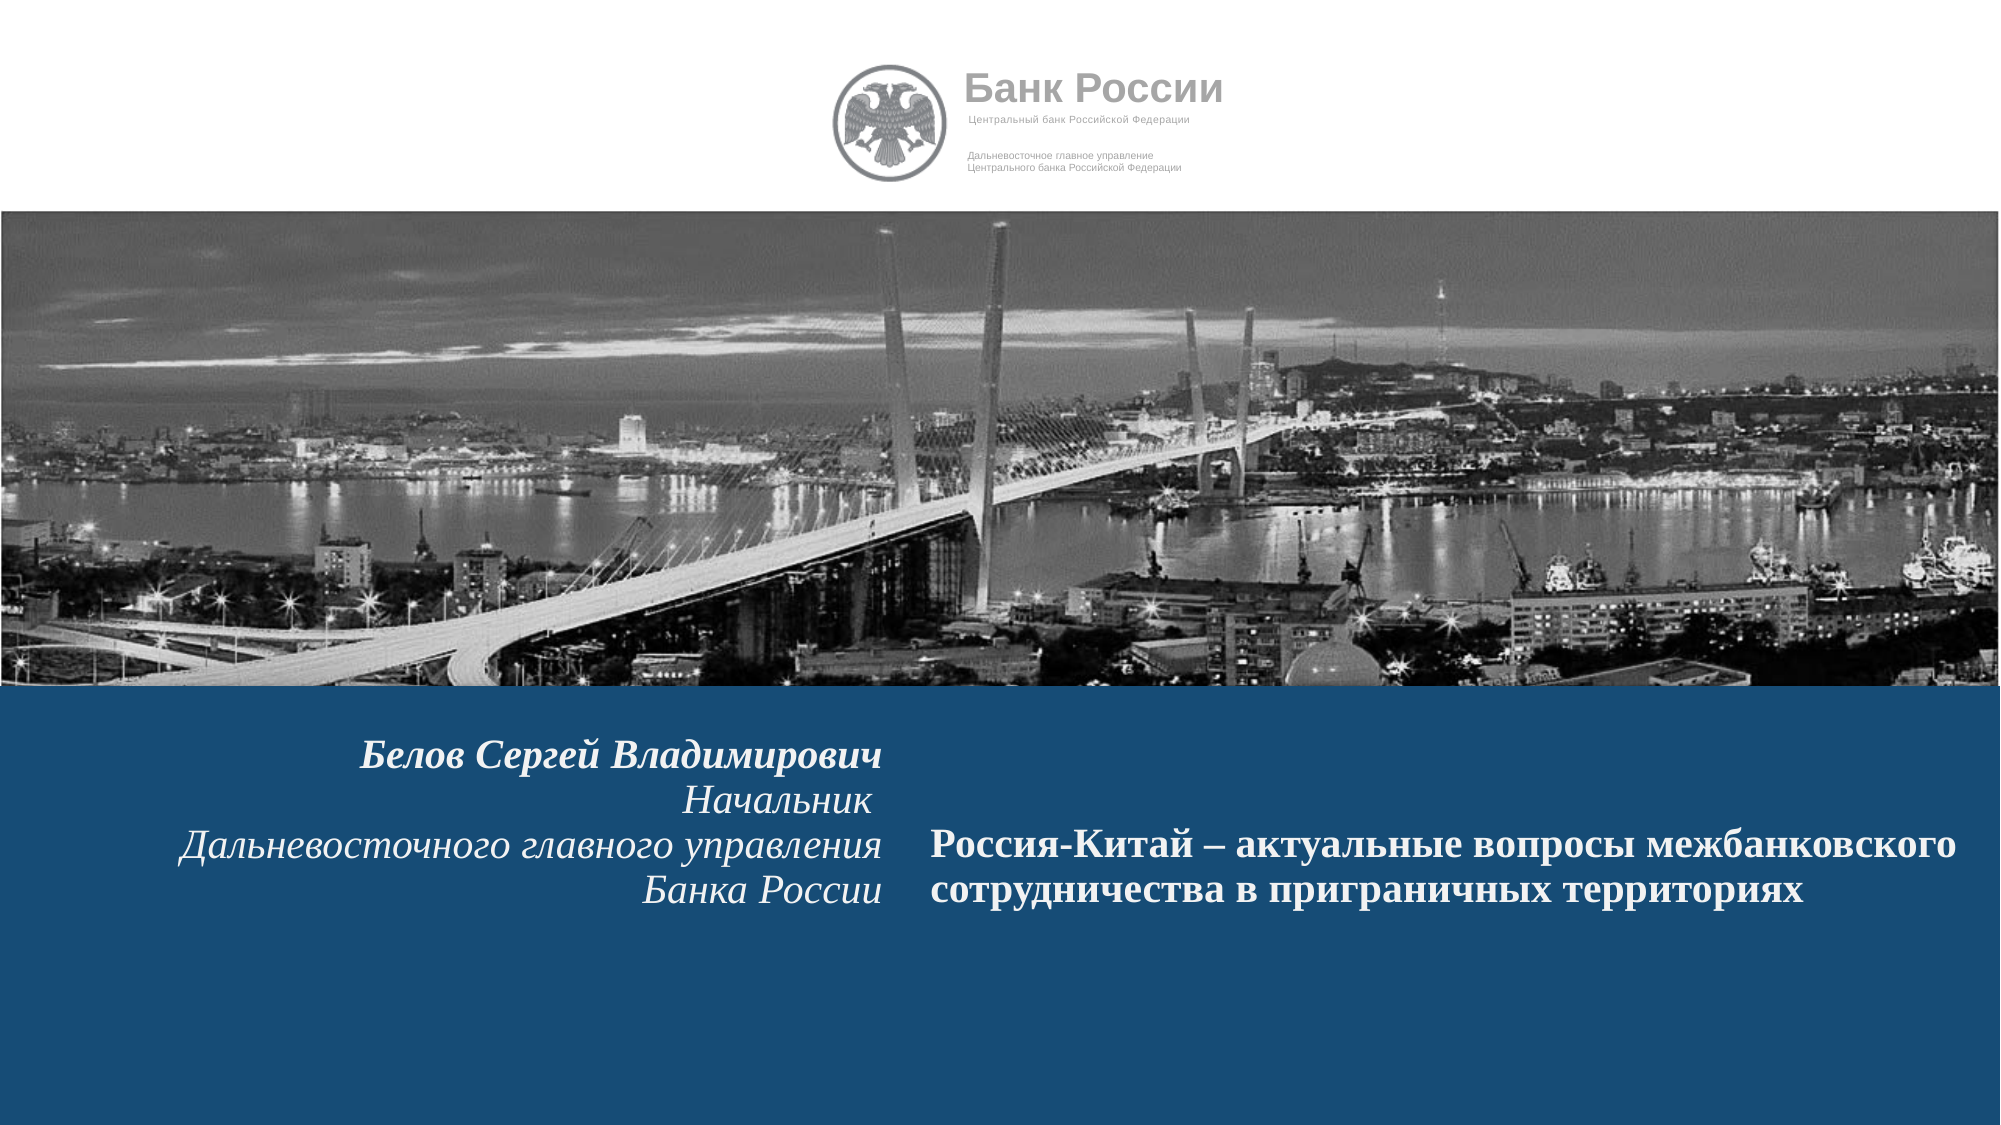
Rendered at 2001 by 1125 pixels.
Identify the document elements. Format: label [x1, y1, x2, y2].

picture [0, 210, 2000, 1125]
